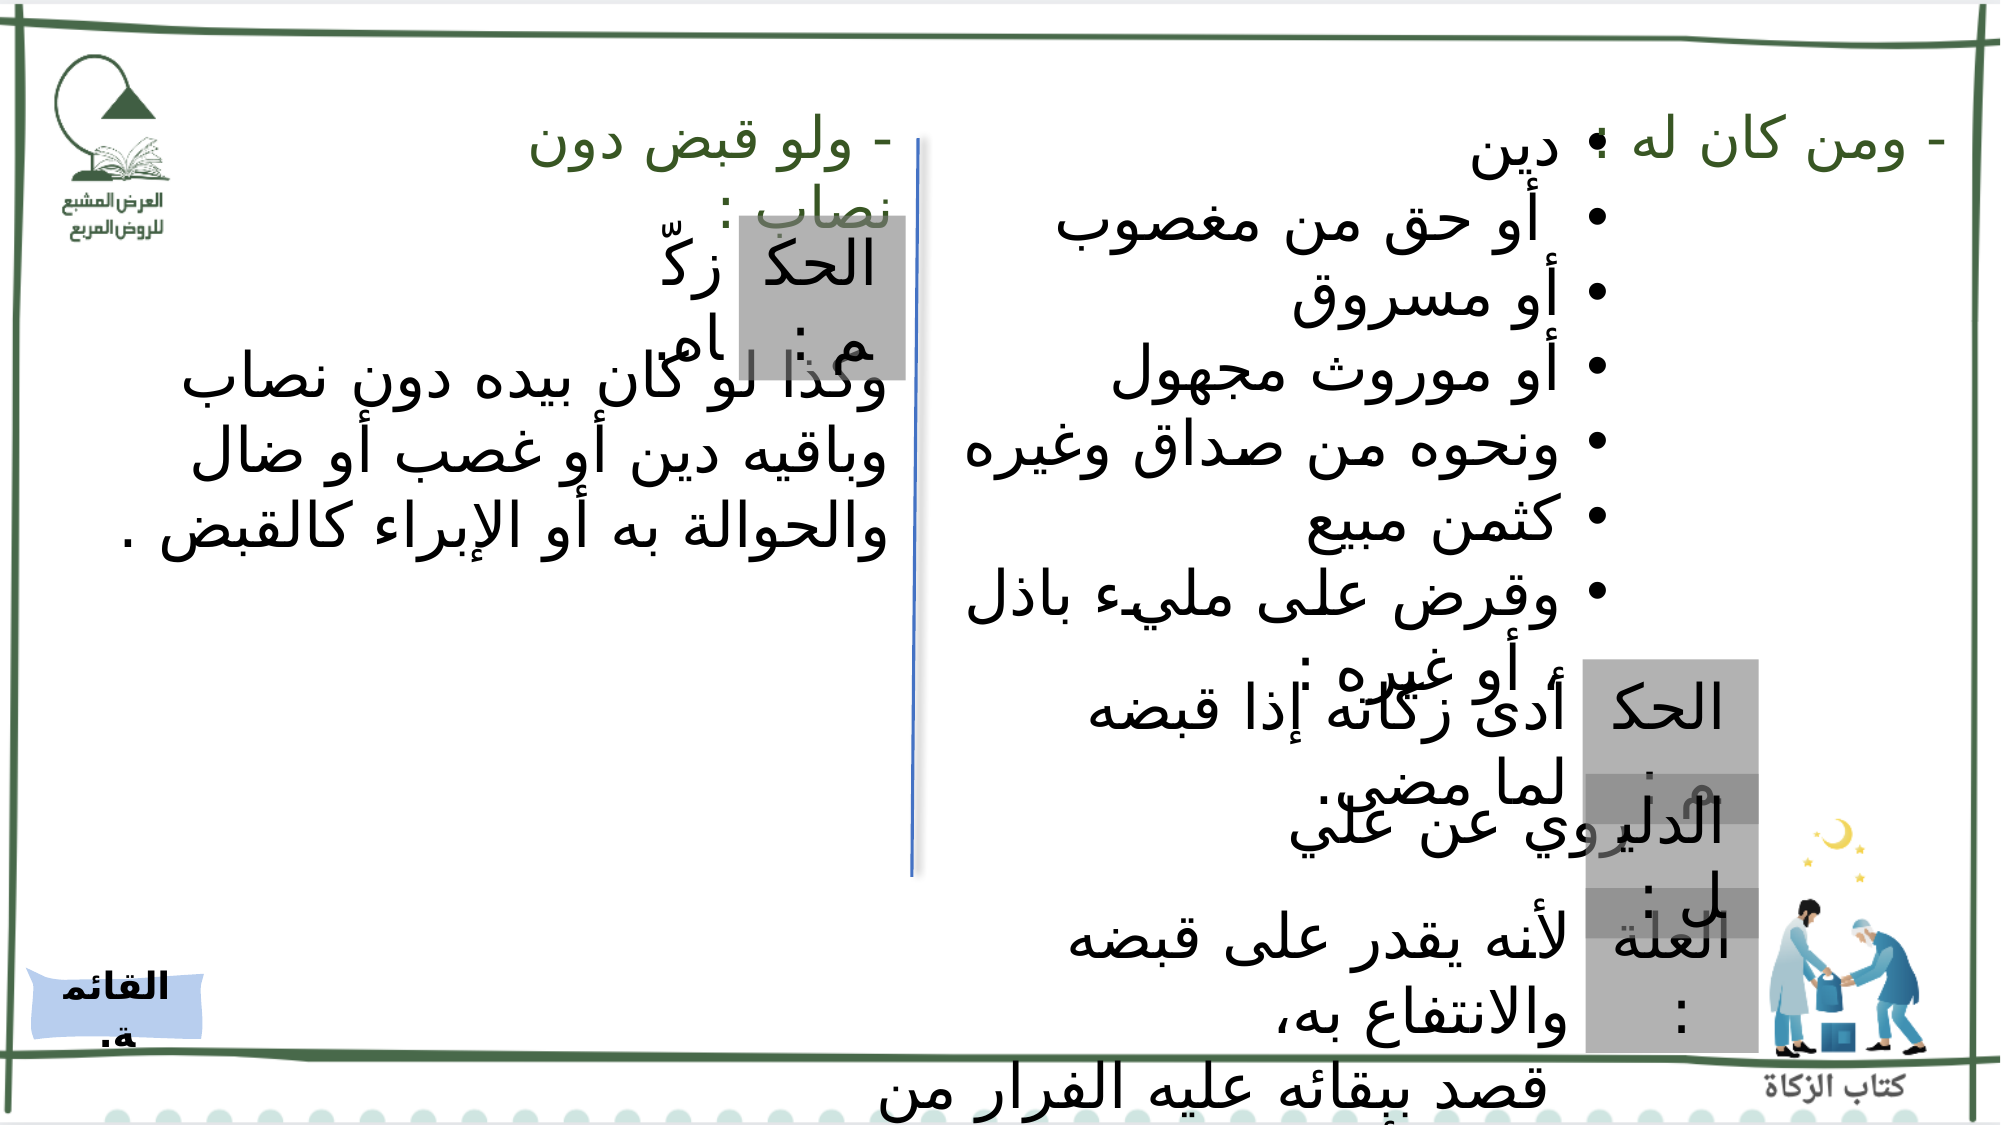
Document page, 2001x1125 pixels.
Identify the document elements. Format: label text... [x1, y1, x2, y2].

text_box الحكم : [1582, 659, 1759, 774]
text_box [911, 138, 919, 877]
text_box الحكم : [738, 215, 906, 381]
text_box القائمة. [36, 978, 198, 1034]
text_box روي عن علي [1253, 774, 1585, 864]
text_box الدليل : [1585, 773, 1759, 939]
text_box وكذا لو كان بيده دون نصاب وباقيه دين أو غصب أو ضال والحوالة به أو الإبراء كالقبض . [12, 327, 906, 568]
picture [0, 0, 2001, 1125]
text_box - ولو قبض دون نصاب : [326, 92, 909, 248]
text_box العلة : [1585, 939, 1759, 1053]
text_box - ومن كان له : [1577, 92, 1963, 178]
text_box زكّاه. [633, 215, 738, 327]
text_box دين أو حق من مغصوب أو مسروق أو موروث مجهول ونحوه من صداق وغيره كثمن مبيع وقرض على مليء باذل ، أو غيره : [949, 95, 1624, 710]
text_box أدى زكاته إذا قبضه لما مضى. [1030, 659, 1582, 825]
text_box لأنه يقدر على قبضه والانتفاع به، قصد ببقائه عليه الفرار من الزكاة أو لا . [857, 888, 1586, 1125]
